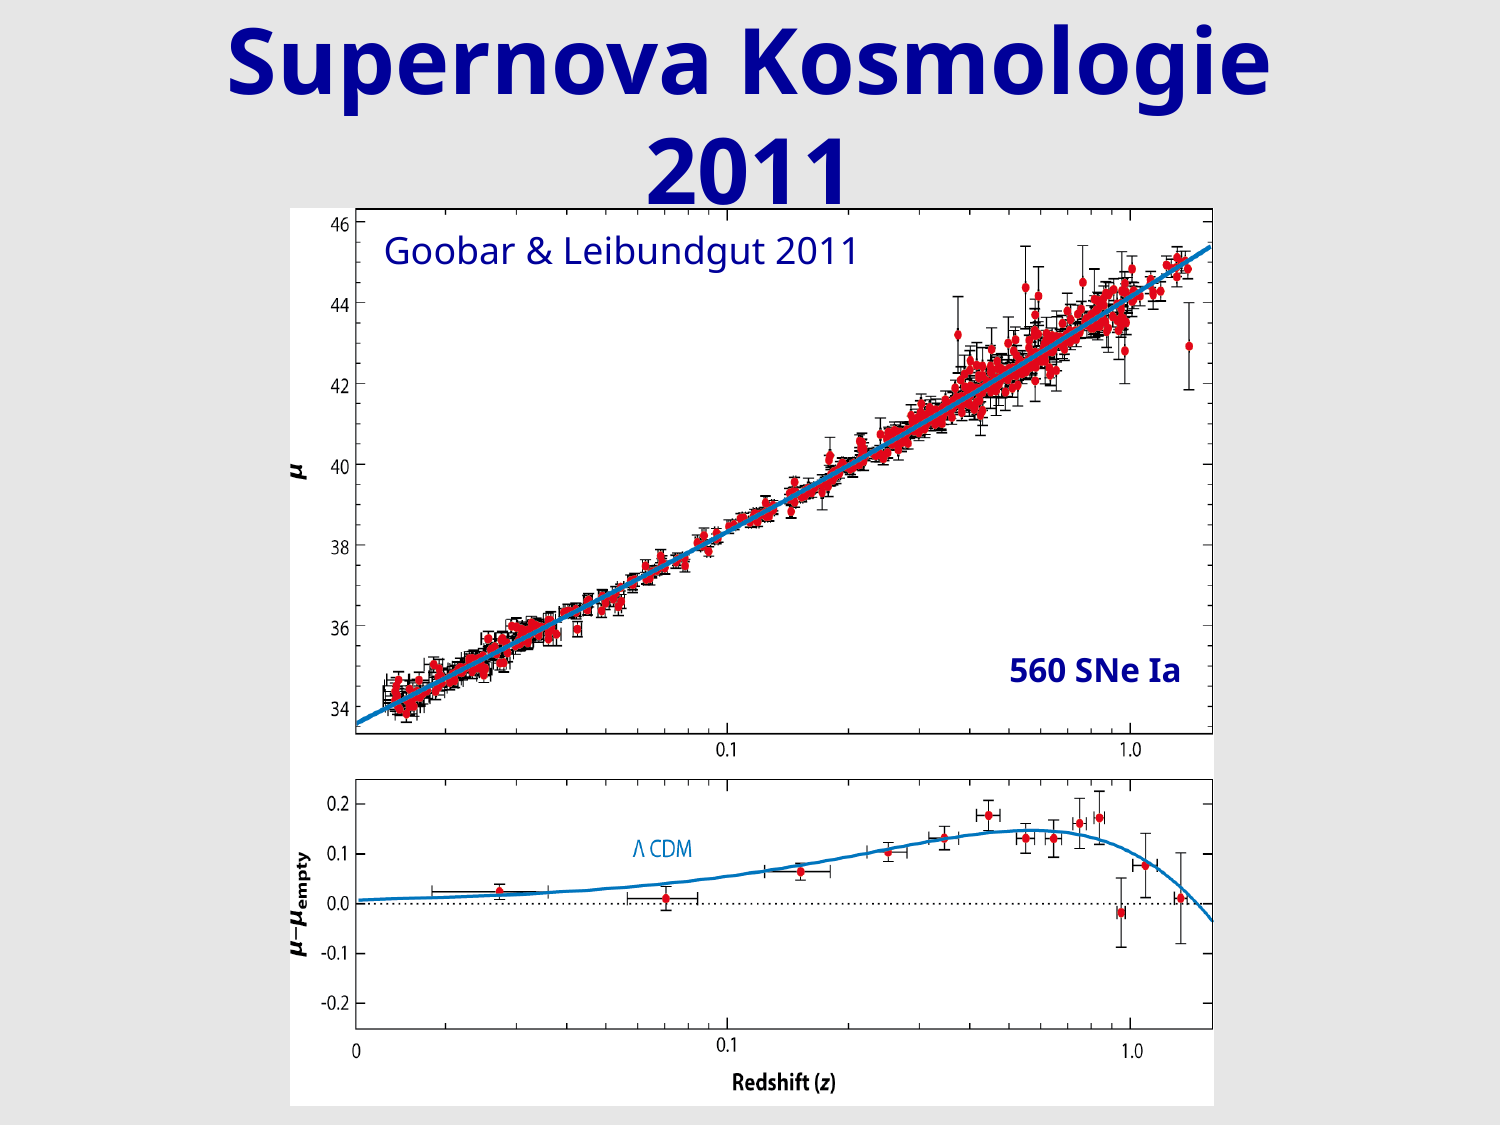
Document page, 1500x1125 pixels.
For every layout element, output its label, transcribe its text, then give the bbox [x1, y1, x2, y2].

title Supernova Kosmologie 2011 [112, 18, 1388, 207]
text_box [265, 207, 1235, 1107]
